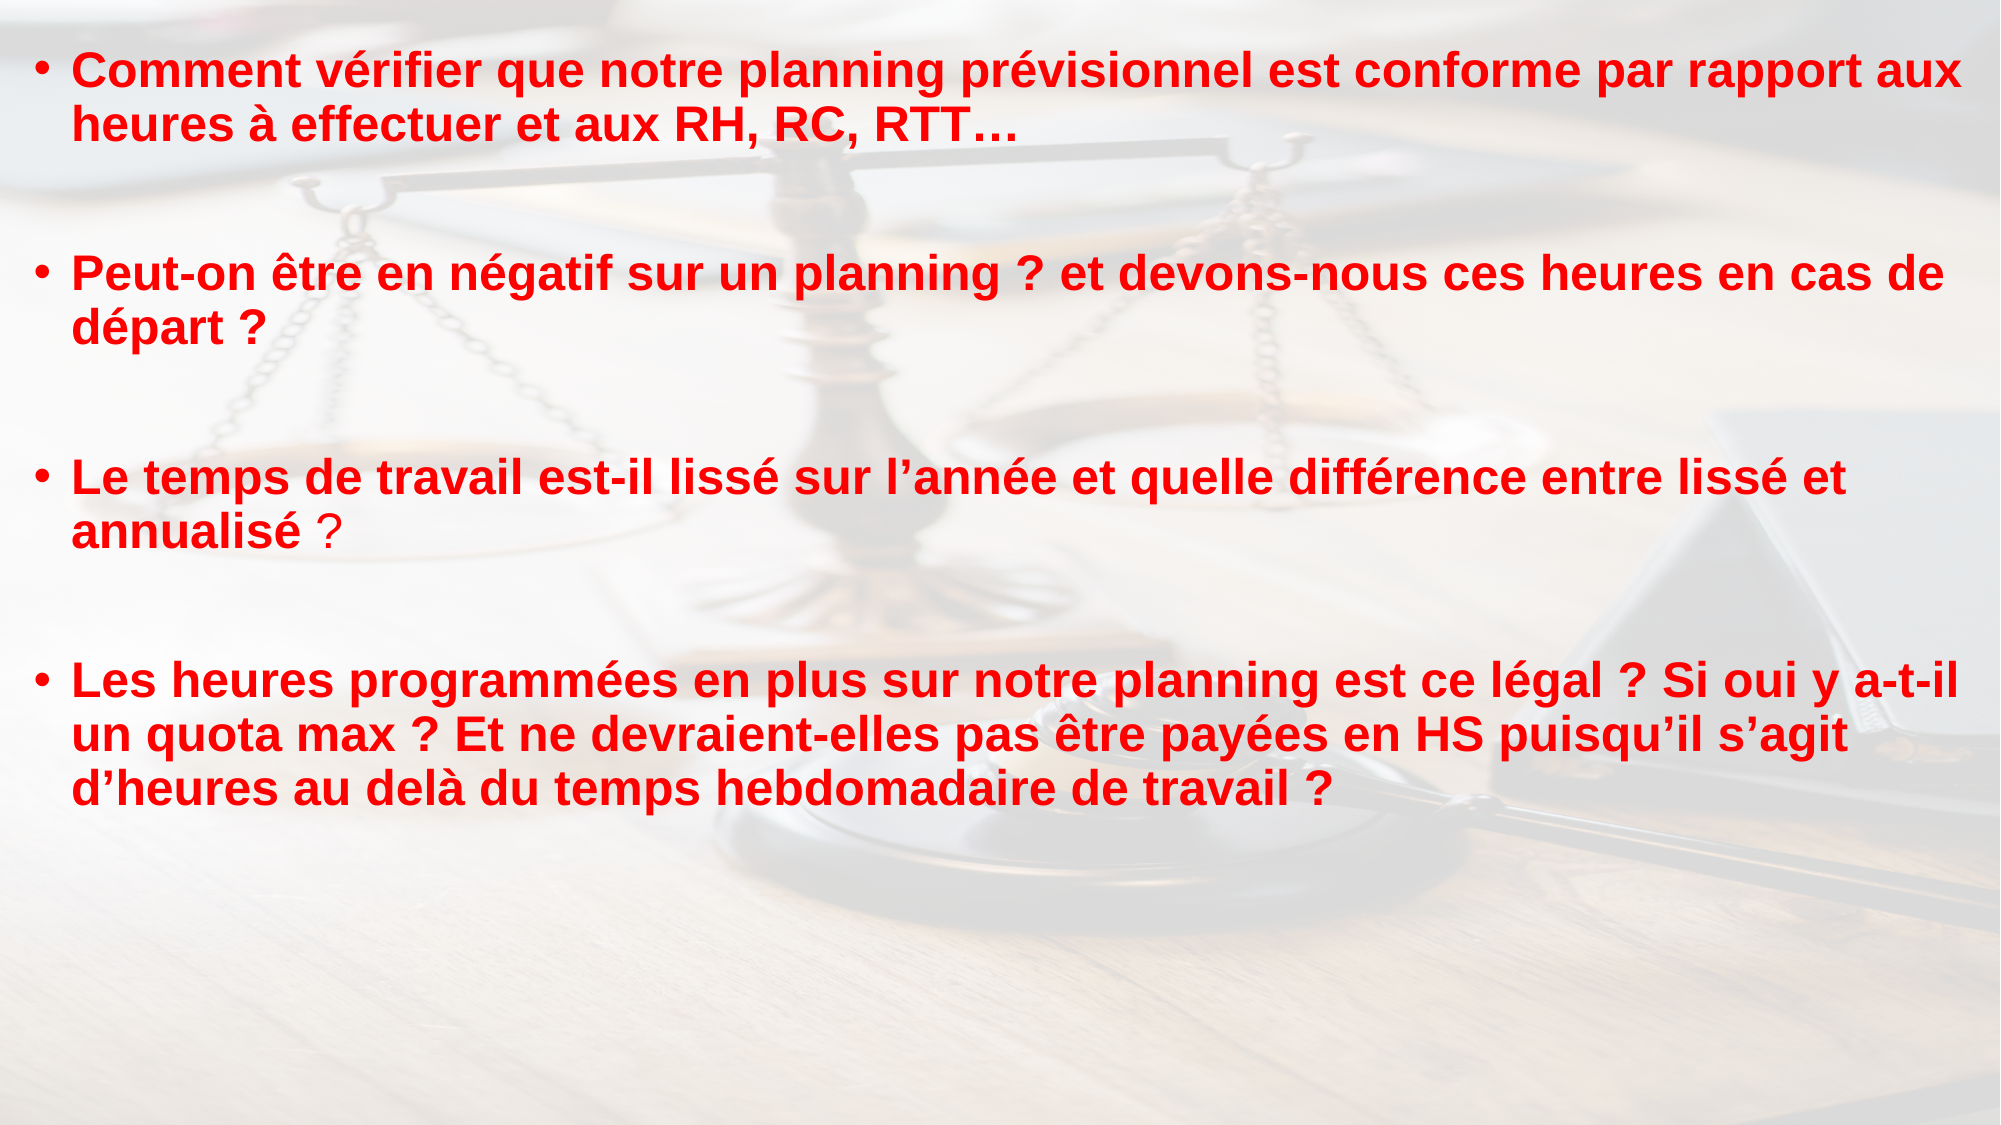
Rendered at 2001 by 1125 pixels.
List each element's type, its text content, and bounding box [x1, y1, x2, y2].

list Comment vérifier que notre planning prévisionnel est conforme par rapport aux heures à effectuer et aux RH, RC, RTT… Peut-on être en négatif sur un planning ? et devons-nous ces heures en cas de départ ? Le temps de travail est-il lissé sur l’année et quelle différence entre lissé et annualisé ? Les heures programmées en plus sur notre planning est ce légal ? Si oui y a-t-il un quota max ? Et ne devraient-elles pas être payées en HS puisqu’il s’agit d’heures au delà du temps hebdomadaire de travail ? [18, 36, 1980, 1083]
